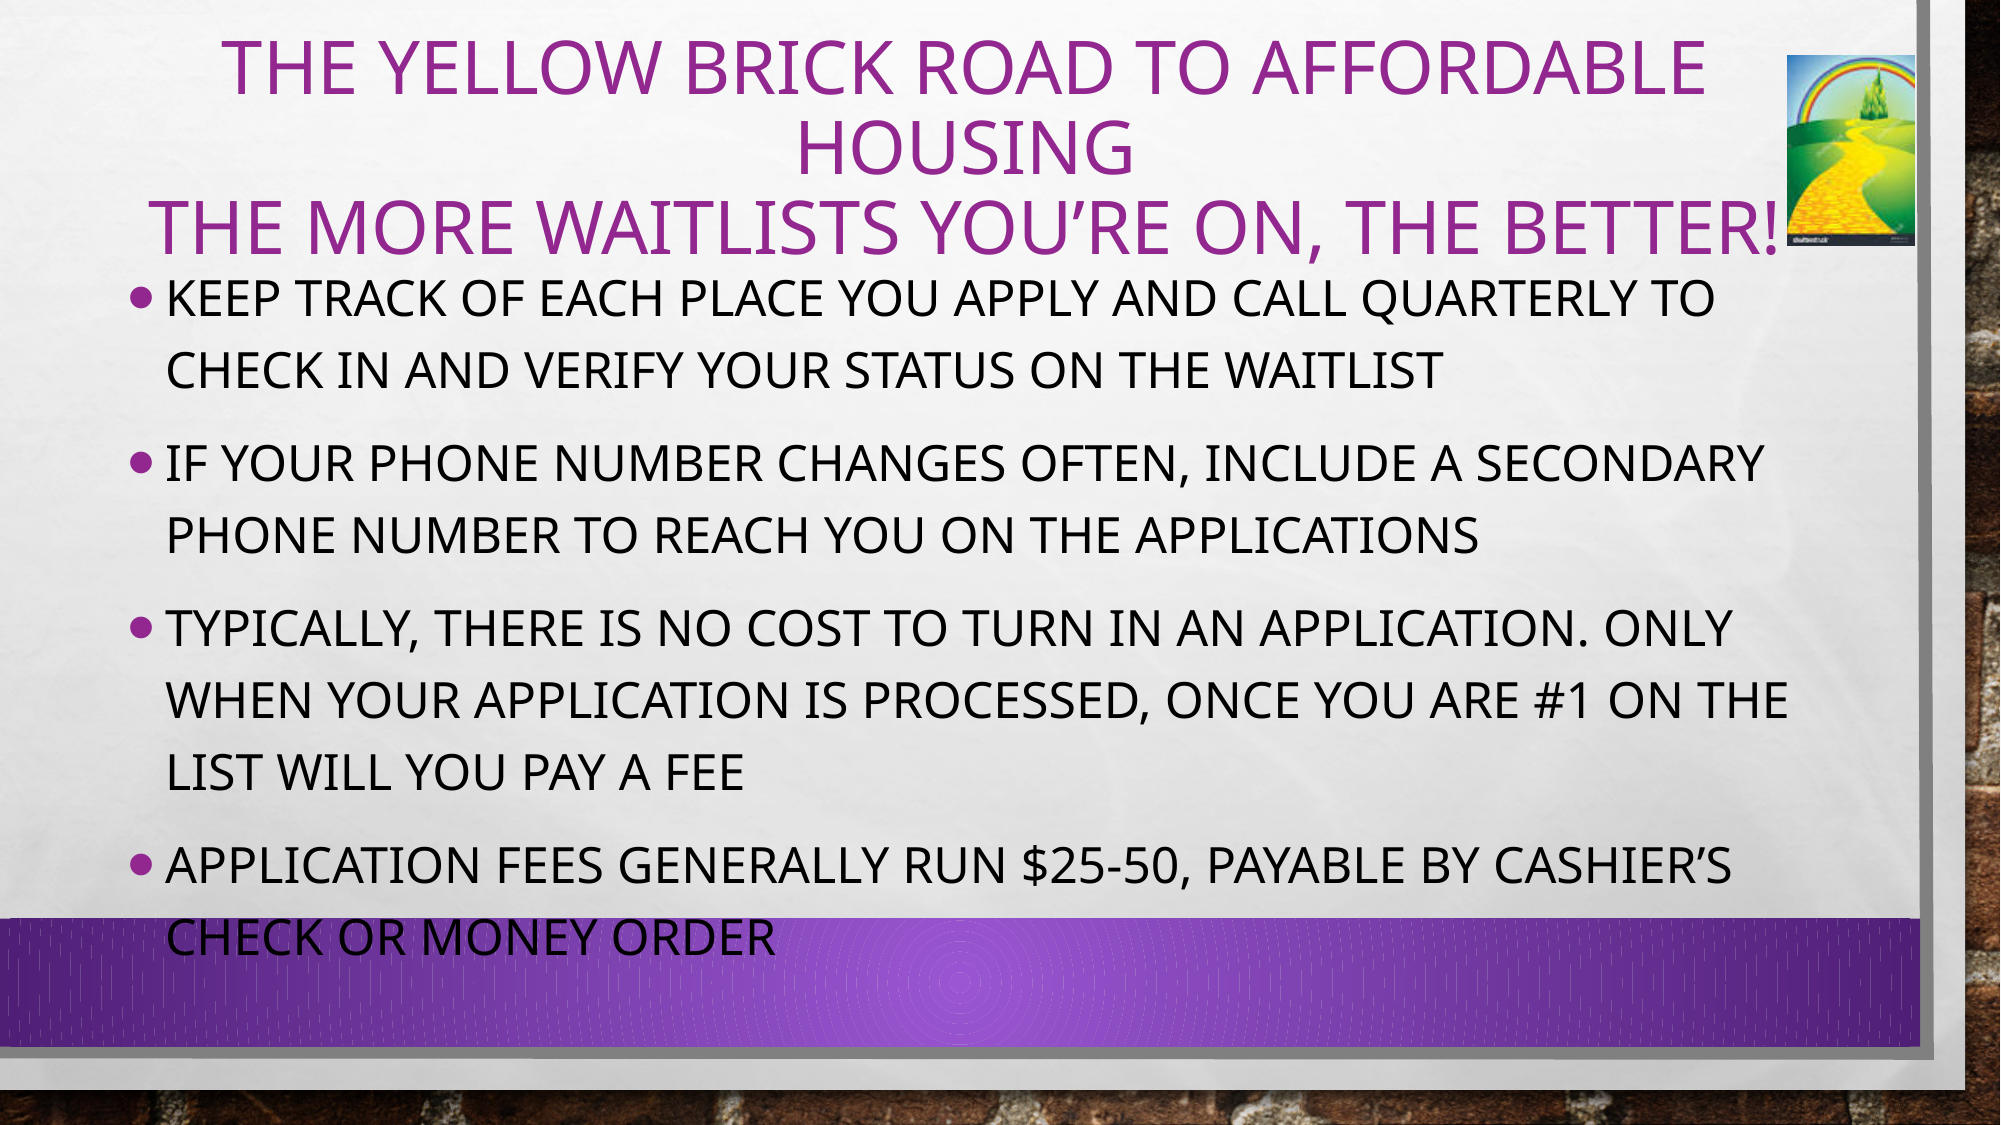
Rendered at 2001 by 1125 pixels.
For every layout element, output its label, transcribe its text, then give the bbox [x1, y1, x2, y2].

picture [1787, 55, 1915, 247]
title The yellow brick road to affordable housing the more waitlists you’re on, the better! [112, 0, 1818, 302]
picture [0, 0, 2000, 1125]
list Keep track of each place you apply and call quarterly to check in and verify your status on the waitlist If your phone number changes often, include a secondary phone number to reach you on the applications Typically, There is no cost to turn in an application. Only when your application is processed, once you are #1 on the list will you pay a fee Application fees generally run $25-50, payable by cashier’s check or money order [112, 338, 1818, 882]
